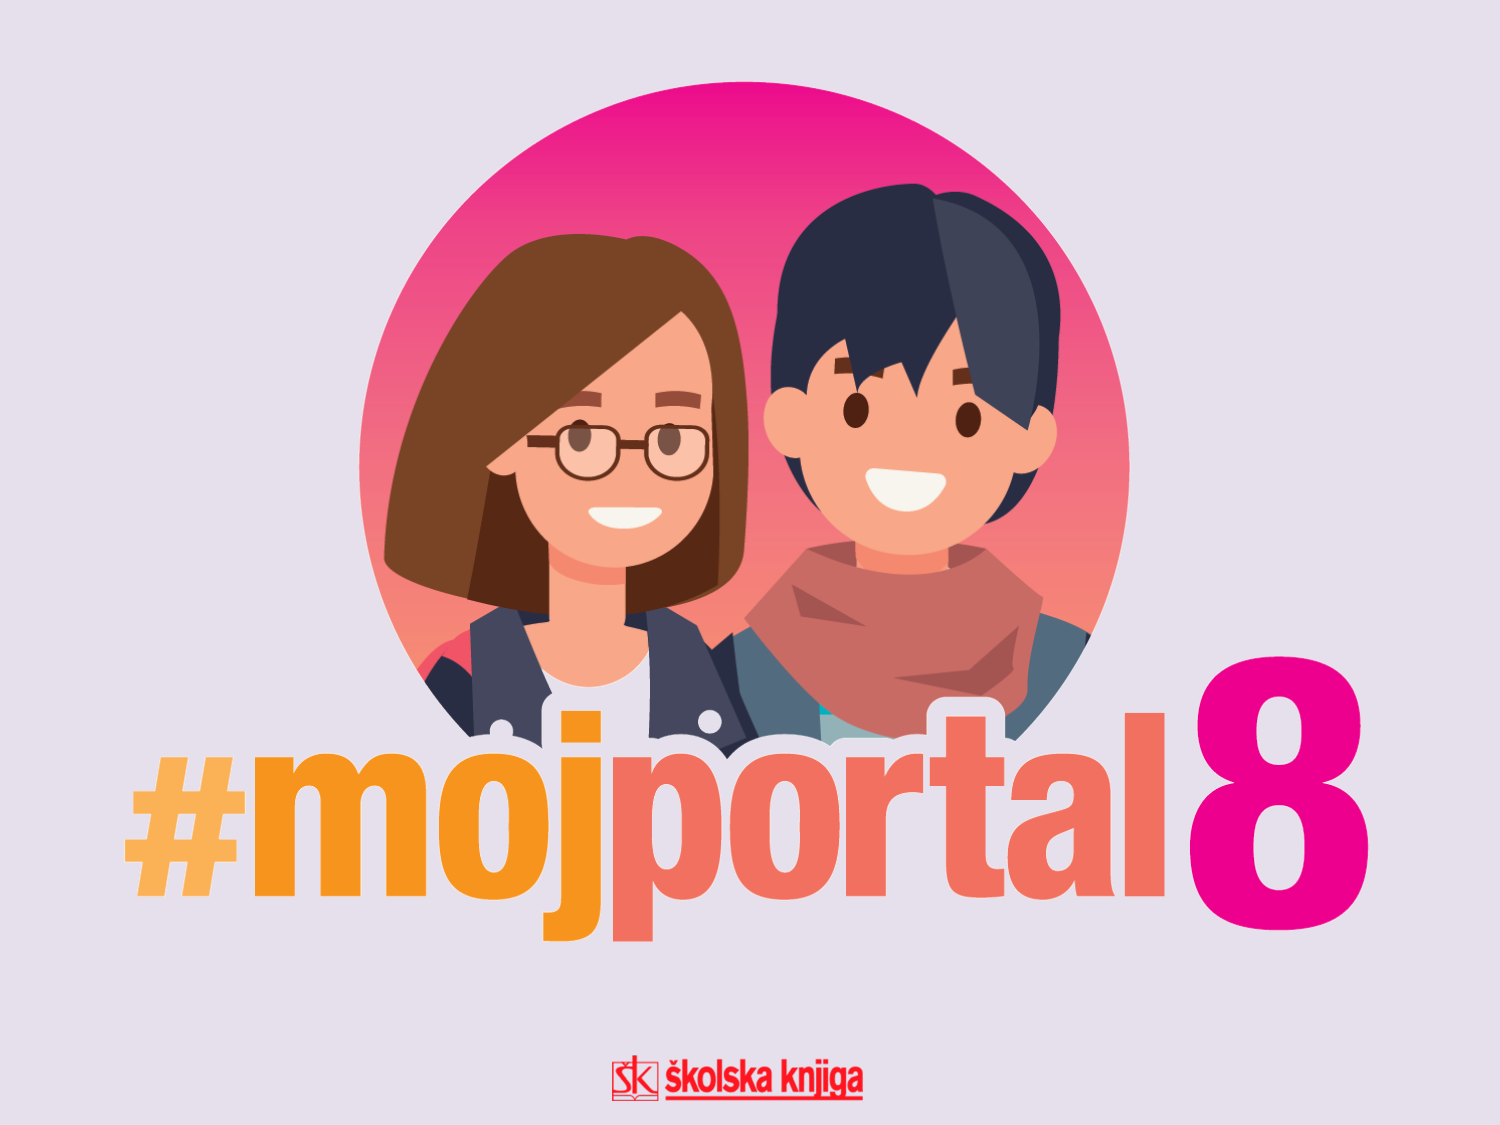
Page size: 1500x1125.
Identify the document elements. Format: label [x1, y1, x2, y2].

picture [612, 1015, 863, 1125]
picture [99, 56, 1401, 968]
